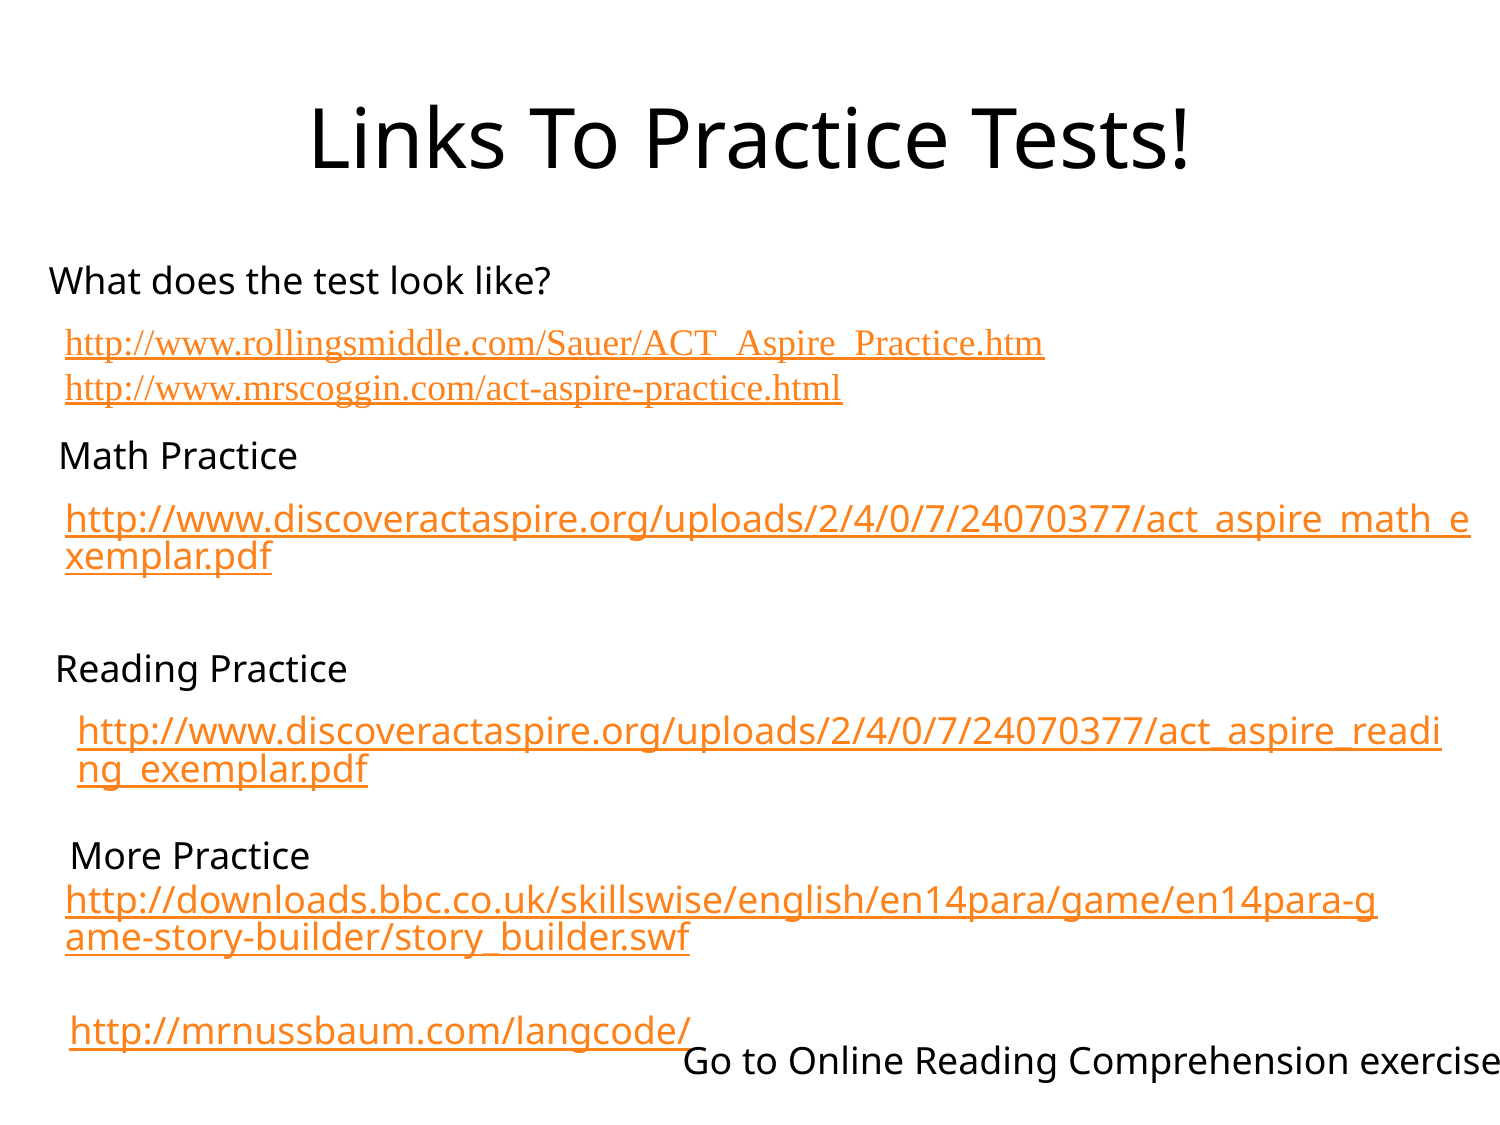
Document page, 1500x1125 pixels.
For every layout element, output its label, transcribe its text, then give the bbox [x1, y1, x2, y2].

text_box Links To Practice Tests! [292, 77, 1208, 193]
text_box http://downloads.bbc.co.uk/skillswise/english/en14para/game/en14para-game-story-builder/story_builder.swf [49, 868, 1413, 934]
text_box More Practice [54, 824, 326, 868]
text_box http://www.rollingsmiddle.com/Sauer/ACT_Aspire_Practice.htm http://www.mrscoggin.com/act-aspire-practice.html [50, 310, 1450, 416]
text_box Math Practice [43, 424, 314, 485]
text_box http://www.discoveractaspire.org/uploads/2/4/0/7/24070377/act_aspire_reading_exemplar.pdf [62, 699, 1475, 766]
text_box http://mrnussbaum.com/langcode/ [54, 999, 707, 1066]
text_box What does the test look like? [33, 249, 567, 310]
text_box http://www.discoveractaspire.org/uploads/2/4/0/7/24070377/act_aspire_math_exemplar.pdf [50, 487, 1500, 554]
text_box Reading Practice [40, 637, 364, 698]
text_box Go to Online Reading Comprehension exercises [667, 1030, 1500, 1090]
